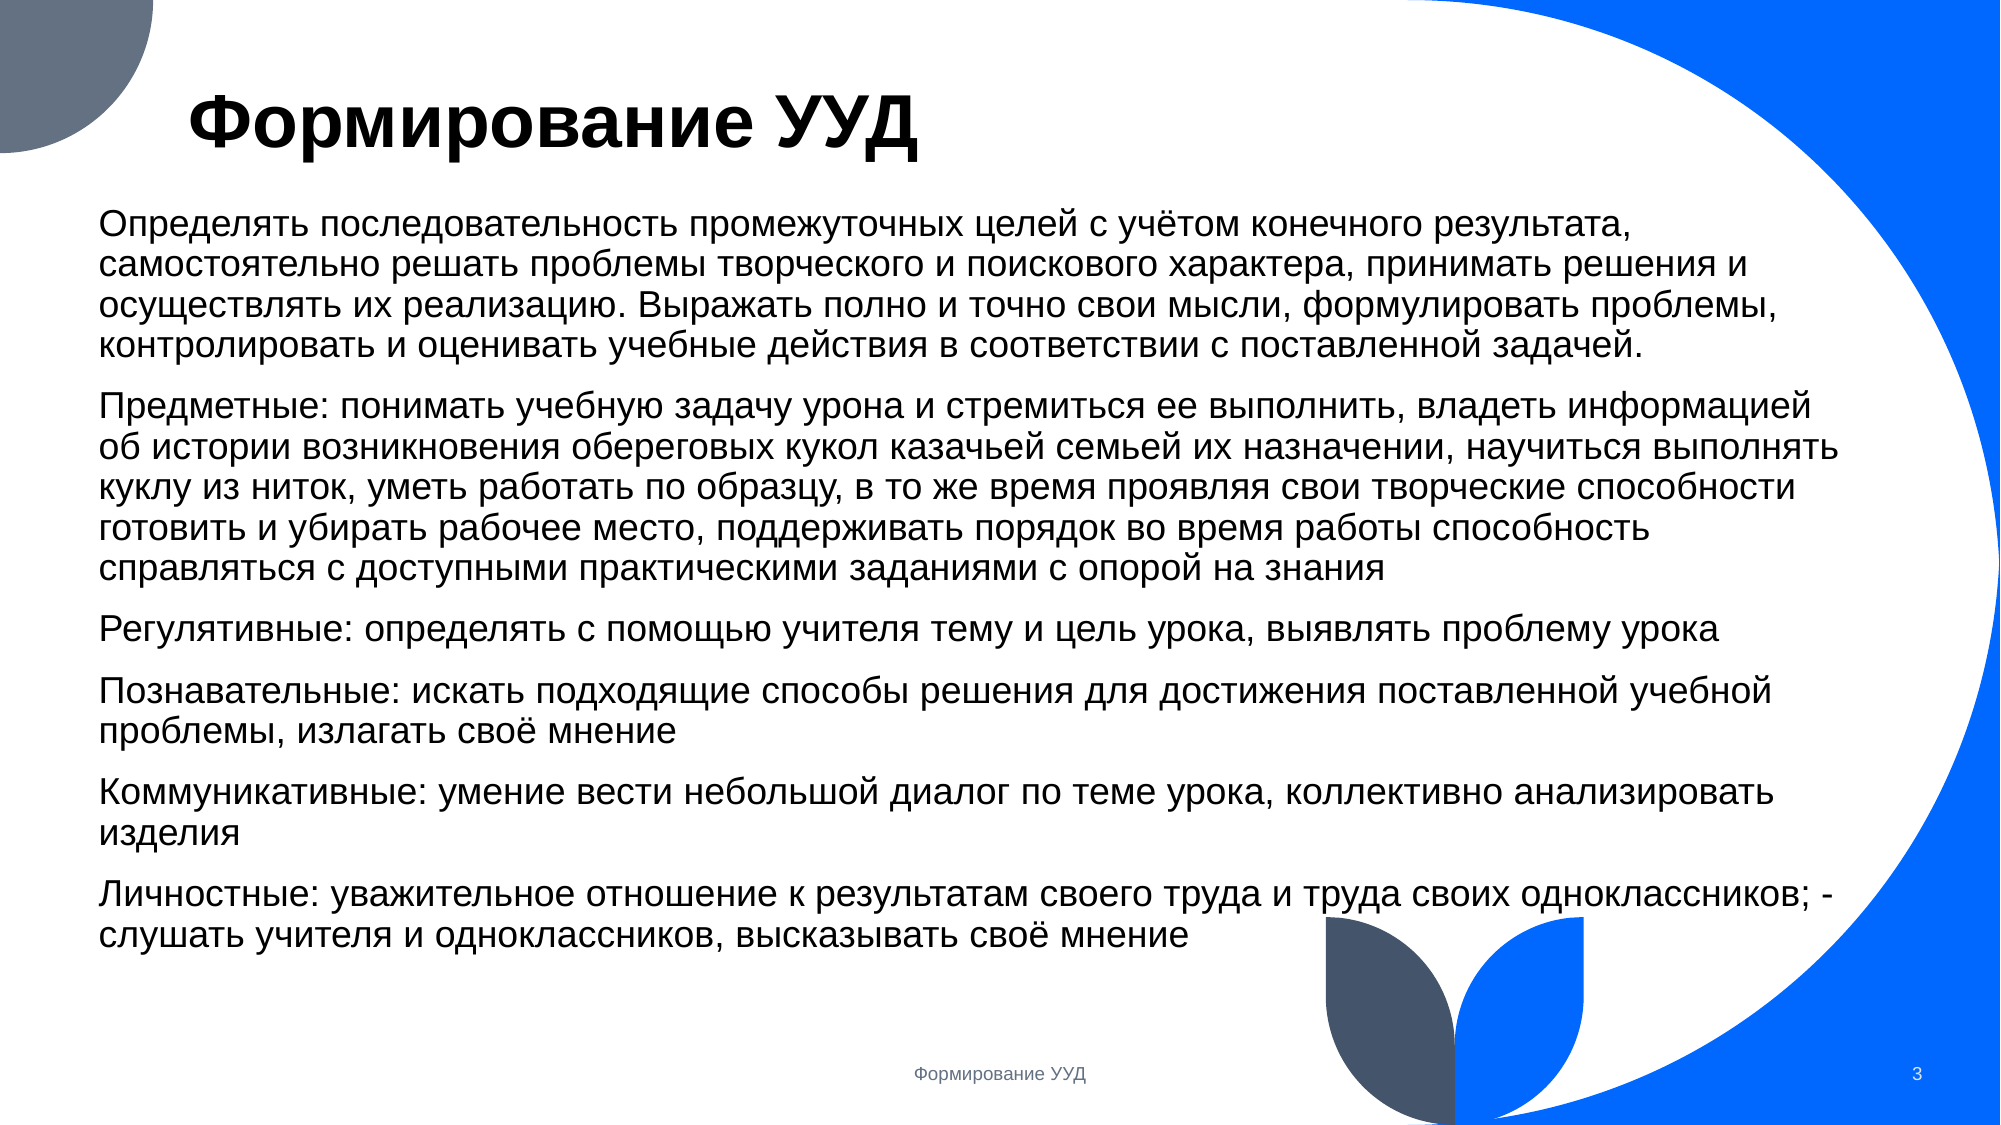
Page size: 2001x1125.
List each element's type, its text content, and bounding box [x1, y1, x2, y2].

slide_number 3 [1665, 1042, 1938, 1103]
footer Формирование УУД [662, 1042, 1338, 1103]
title Формирование УУД [173, 0, 1778, 171]
list Определять последовательность промежуточных целей с учётом конечного результата, самостоятельно решать проблемы творческого и поискового характера, принимать решения и осуществлять их реализацию. Выражать полно и точно свои мысли, формулировать проблемы, контролировать и оценивать учебные действия в соответствии с поставленной задачей. Предметные: понимать учебную задачу урона и стремиться ее выполнить, владеть информацией об истории возникновения обереговых кукол казачьей семьей их назначении, научиться выполнять куклу из ниток, уметь работать по образцу, в то же время проявляя свои творческие способности готовить и убирать рабочее место, поддерживать порядок во время работы способность справляться с доступными практическими заданиями с опорой на знания Регулятивные: определять с помощью учителя тему и цель урока, выявлять проблему урока Познавательные: искать подходящие способы решения для достижения поставленной учебной проблемы, излагать своё мнение Коммуникативные: умение вести небольшой диалог по теме урока, коллективно анализировать изделия Личностные: уважительное отношение к результатам своего труда и труда своих одноклассников; - слушать учителя и одноклассников, высказывать своё мнение [83, 196, 1867, 257]
